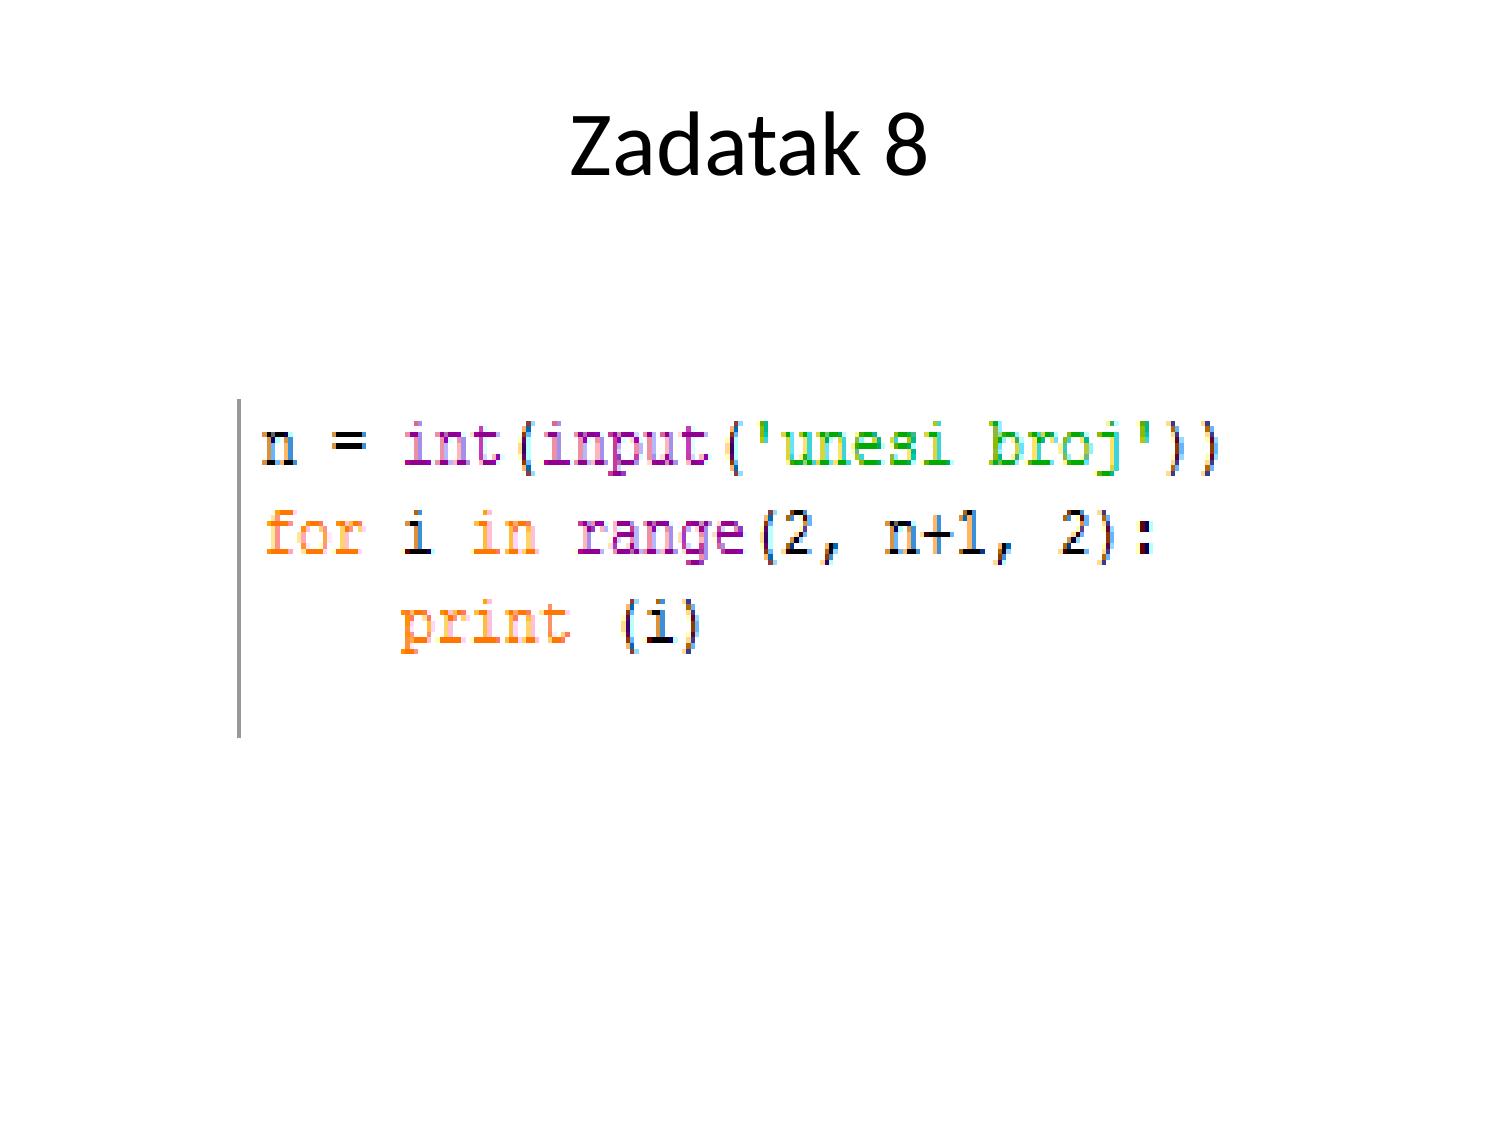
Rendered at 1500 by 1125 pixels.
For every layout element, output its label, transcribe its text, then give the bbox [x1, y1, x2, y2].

picture [237, 399, 1276, 738]
title Zadatak 8 [75, 45, 1425, 233]
